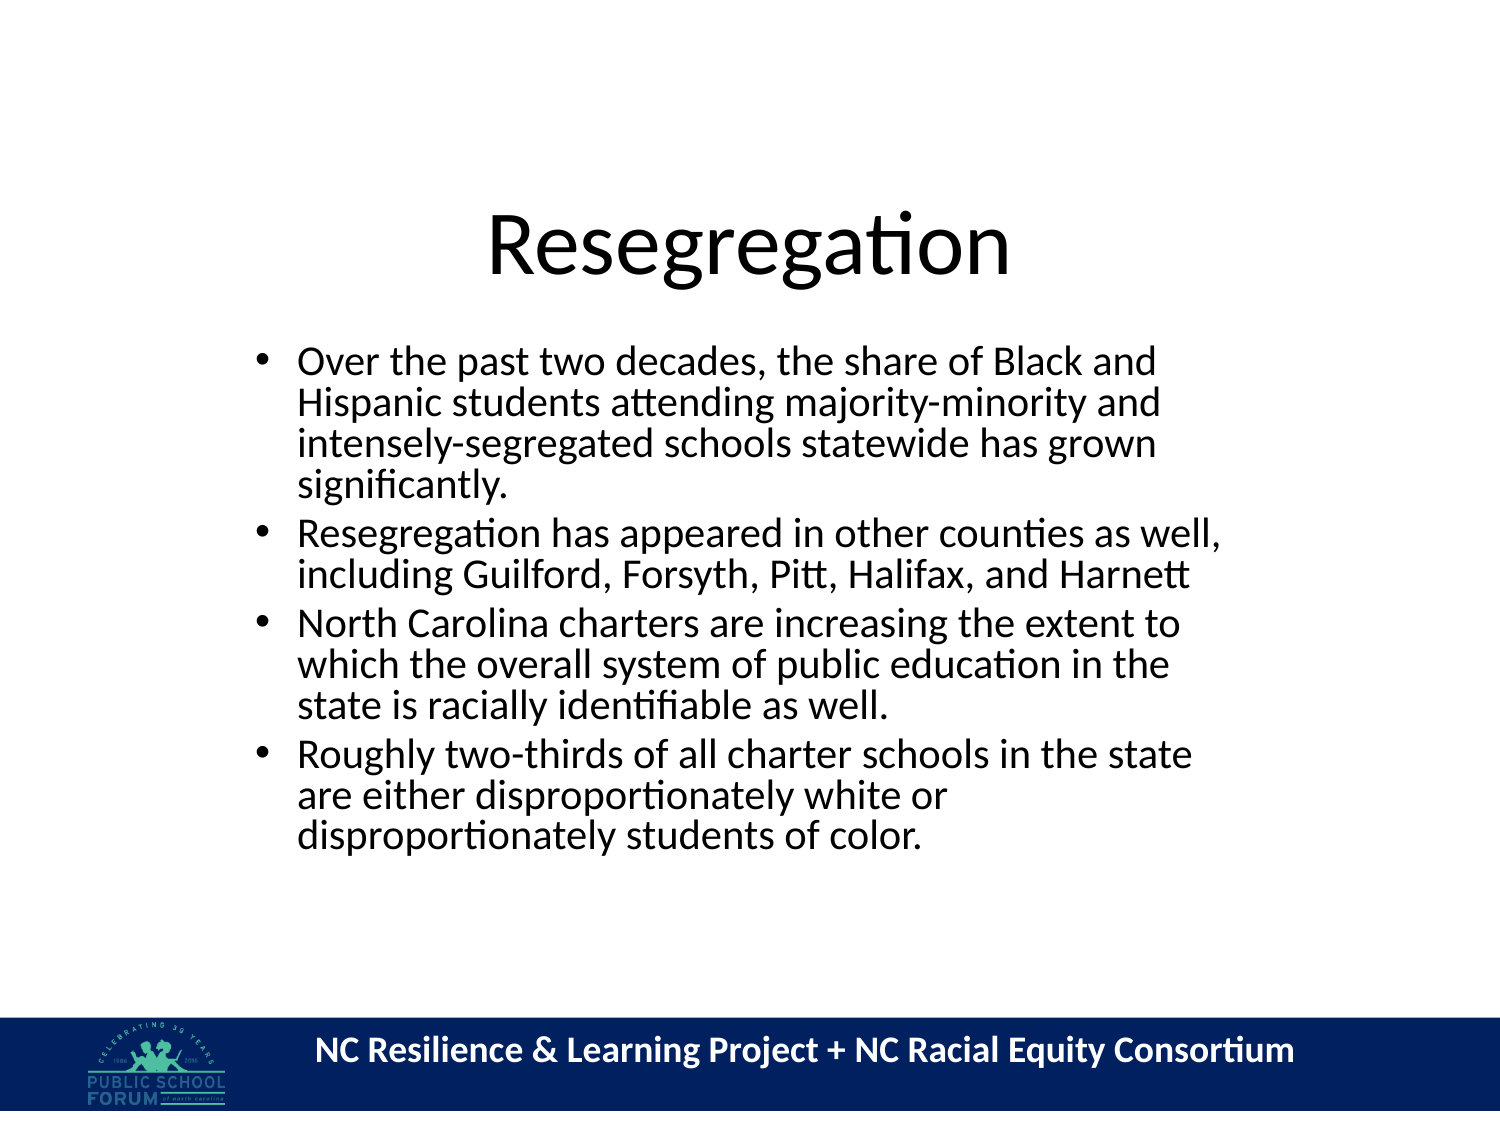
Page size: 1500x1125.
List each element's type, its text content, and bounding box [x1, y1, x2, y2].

title Resegregation [243, 174, 1257, 315]
picture [88, 1022, 225, 1105]
list Over the past two decades, the share of Black and Hispanic students attending majority-minority and intensely-segregated schools statewide has grown significantly. Resegregation has appeared in other counties as well, including Guilford, Forsyth, Pitt, Halifax, and Harnett North Carolina charters are increasing the extent to which the overall system of public education in the state is racially identifiable as well. Roughly two-thirds of all charter schools in the state are either disproportionately white or disproportionately students of color. [243, 337, 1257, 895]
